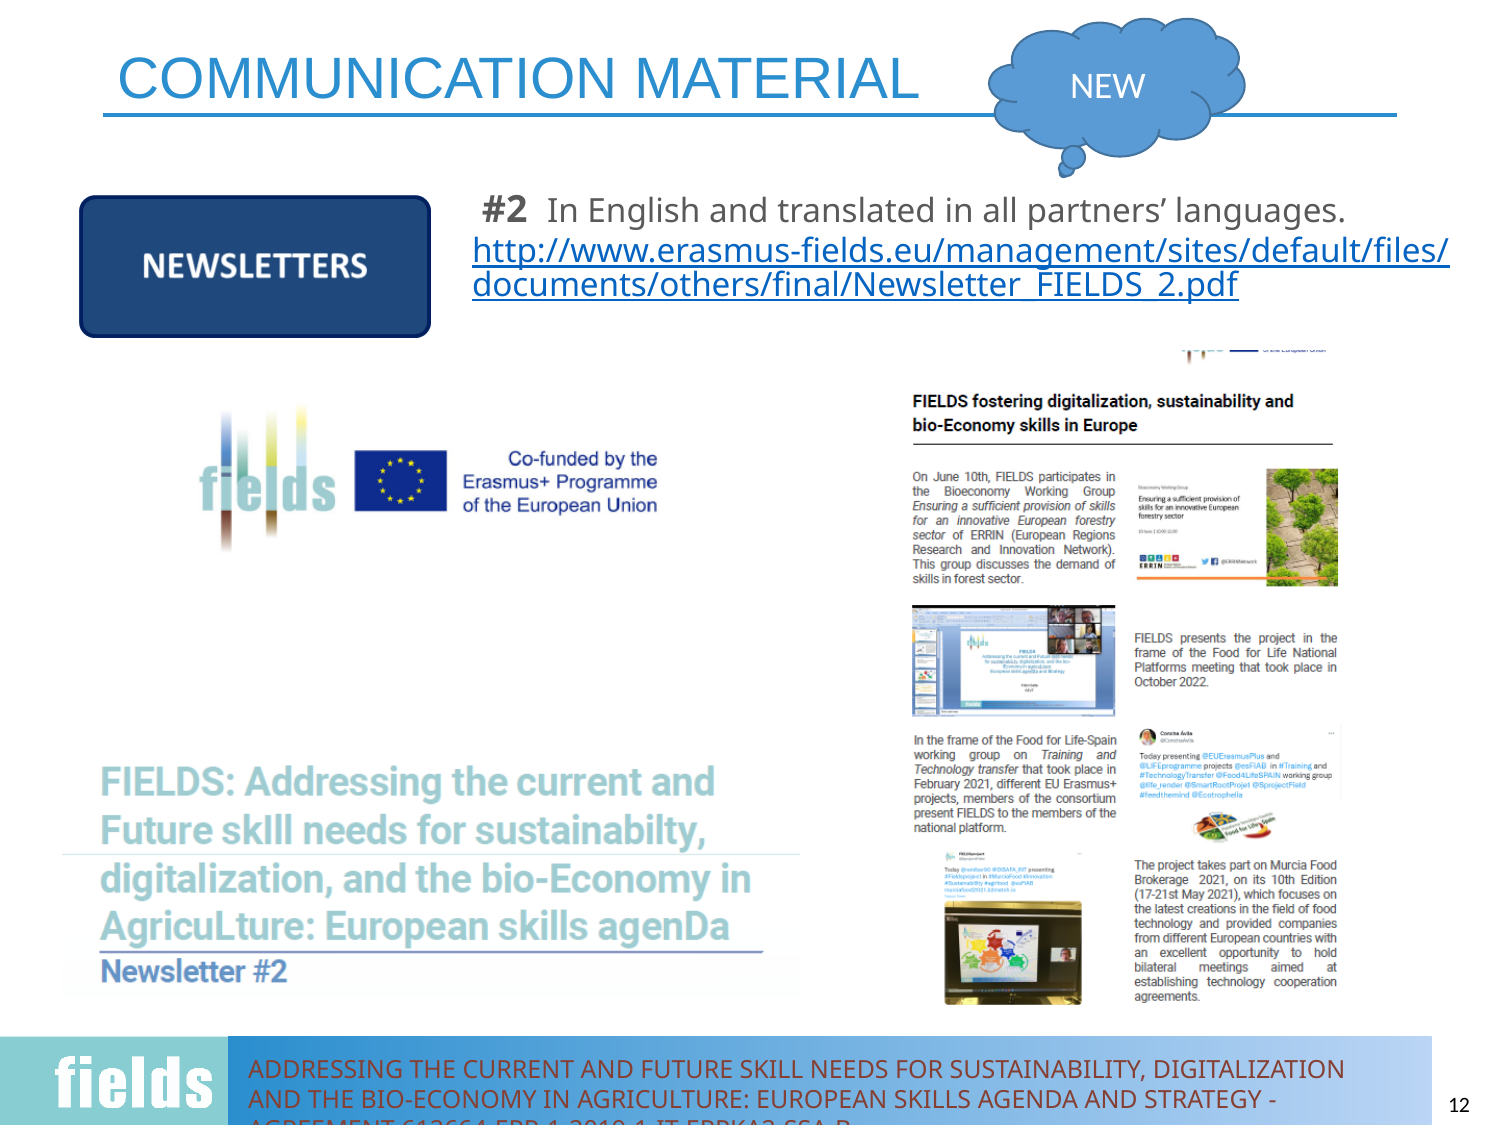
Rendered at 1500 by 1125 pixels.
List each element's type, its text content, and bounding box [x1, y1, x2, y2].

picture [79, 195, 431, 338]
title COMMUNICATION MATERIAL [103, 40, 1020, 130]
text_box NEW [987, 17, 1246, 179]
picture [52, 1056, 212, 1108]
picture [882, 350, 1362, 1007]
picture [62, 380, 800, 997]
text_box #2 In English and translated in all partners’ languages. http://www.erasmus-fields.eu/management/sites/default/files/documents/others/final/Newsletter_FIELDS_2.pdf [457, 177, 1486, 323]
title COMMUNICATION MATERIAL [1206, 40, 1397, 130]
slide_number 12 [1147, 1085, 1486, 1123]
